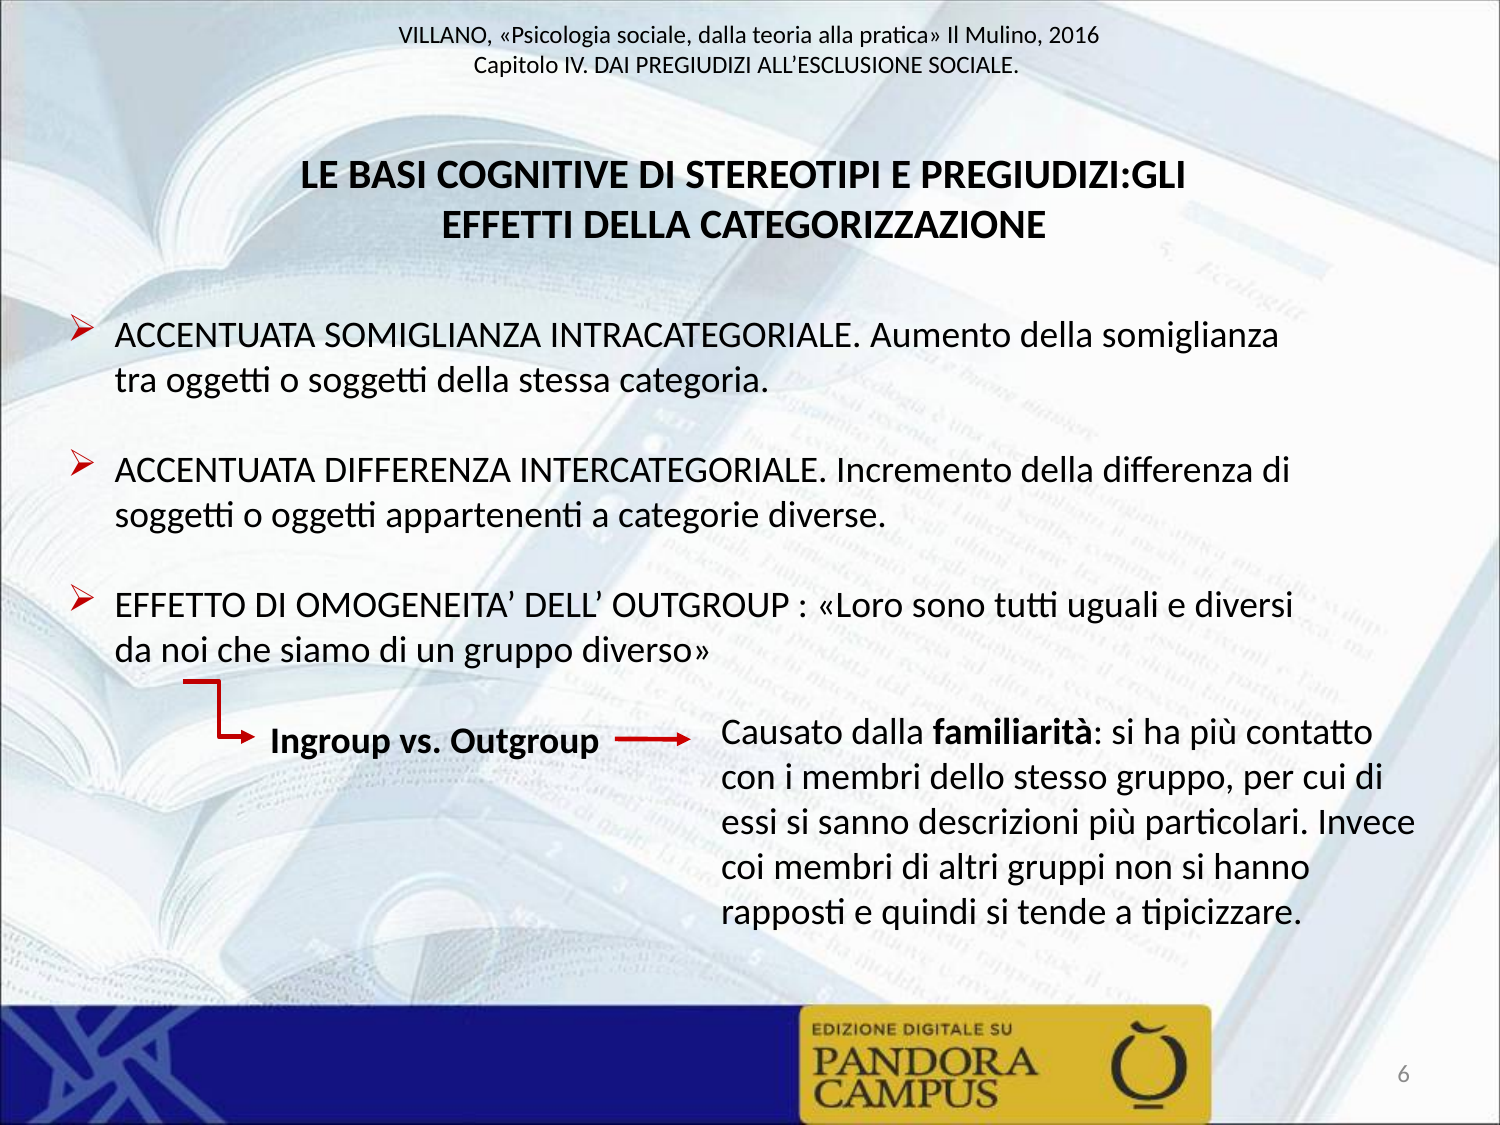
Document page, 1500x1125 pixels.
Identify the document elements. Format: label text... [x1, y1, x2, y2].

text_box LE BASI COGNITIVE DI STEREOTIPI E PREGIUDIZI:GLI EFFETTI DELLA CATEGORIZZAZIONE [253, 139, 1235, 254]
text_box Causato dalla familiarità: si ha più contatto con i membri dello stesso gruppo, per cui di essi si sanno descrizioni più particolari. Invece coi membri di altri gruppi non si hanno rapposti e quindi si tende a tipicizzare. [706, 699, 1444, 940]
picture [0, 0, 1500, 1125]
slide_number 6 [1074, 1042, 1425, 1103]
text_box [182, 680, 256, 737]
text_box ACCENTUATA SOMIGLIANZA INTRACATEGORIALE. Aumento della somiglianza tra oggetti o soggetti della stessa categoria. ACCENTUATA DIFFERENZA INTERCATEGORIALE. Incremento della differenza di soggetti o oggetti appartenenti a categorie diverse. EFFETTO DI OMOGENEITA’ DELL’ OUTGROUP : «Loro sono tutti uguali e diversi da noi che siamo di un gruppo diverso» [53, 302, 1329, 678]
text_box Ingroup vs. Outgroup [255, 709, 615, 769]
